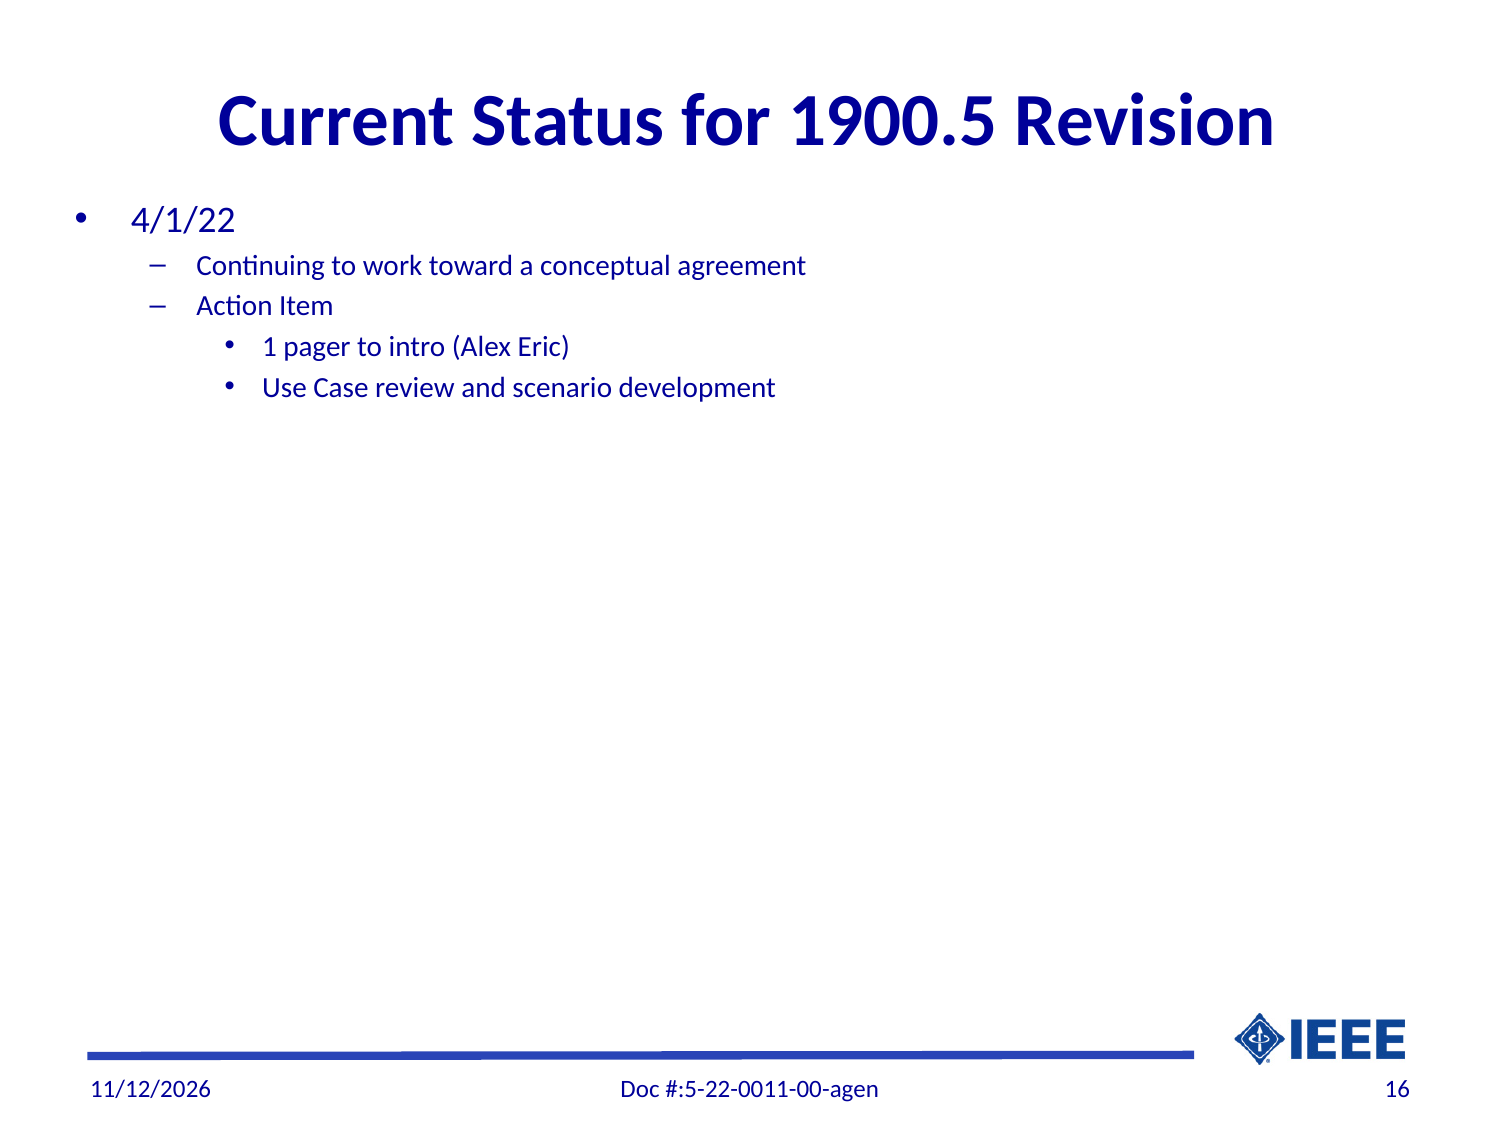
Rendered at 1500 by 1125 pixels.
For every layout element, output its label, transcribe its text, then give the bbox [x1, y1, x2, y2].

footer Doc #:5-22-0011-00-agen [512, 1057, 988, 1118]
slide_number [75, 1057, 425, 1118]
picture [1231, 1038, 1406, 1057]
slide_number 16 [1074, 1057, 1425, 1118]
title Current Status for 1900.5 Revision [73, 22, 1424, 187]
list 4/1/22 Continuing to work toward a conceptual agreement Action Item 1 pager to intro (Alex Eric) Use Case review and scenario development [59, 187, 1441, 1038]
